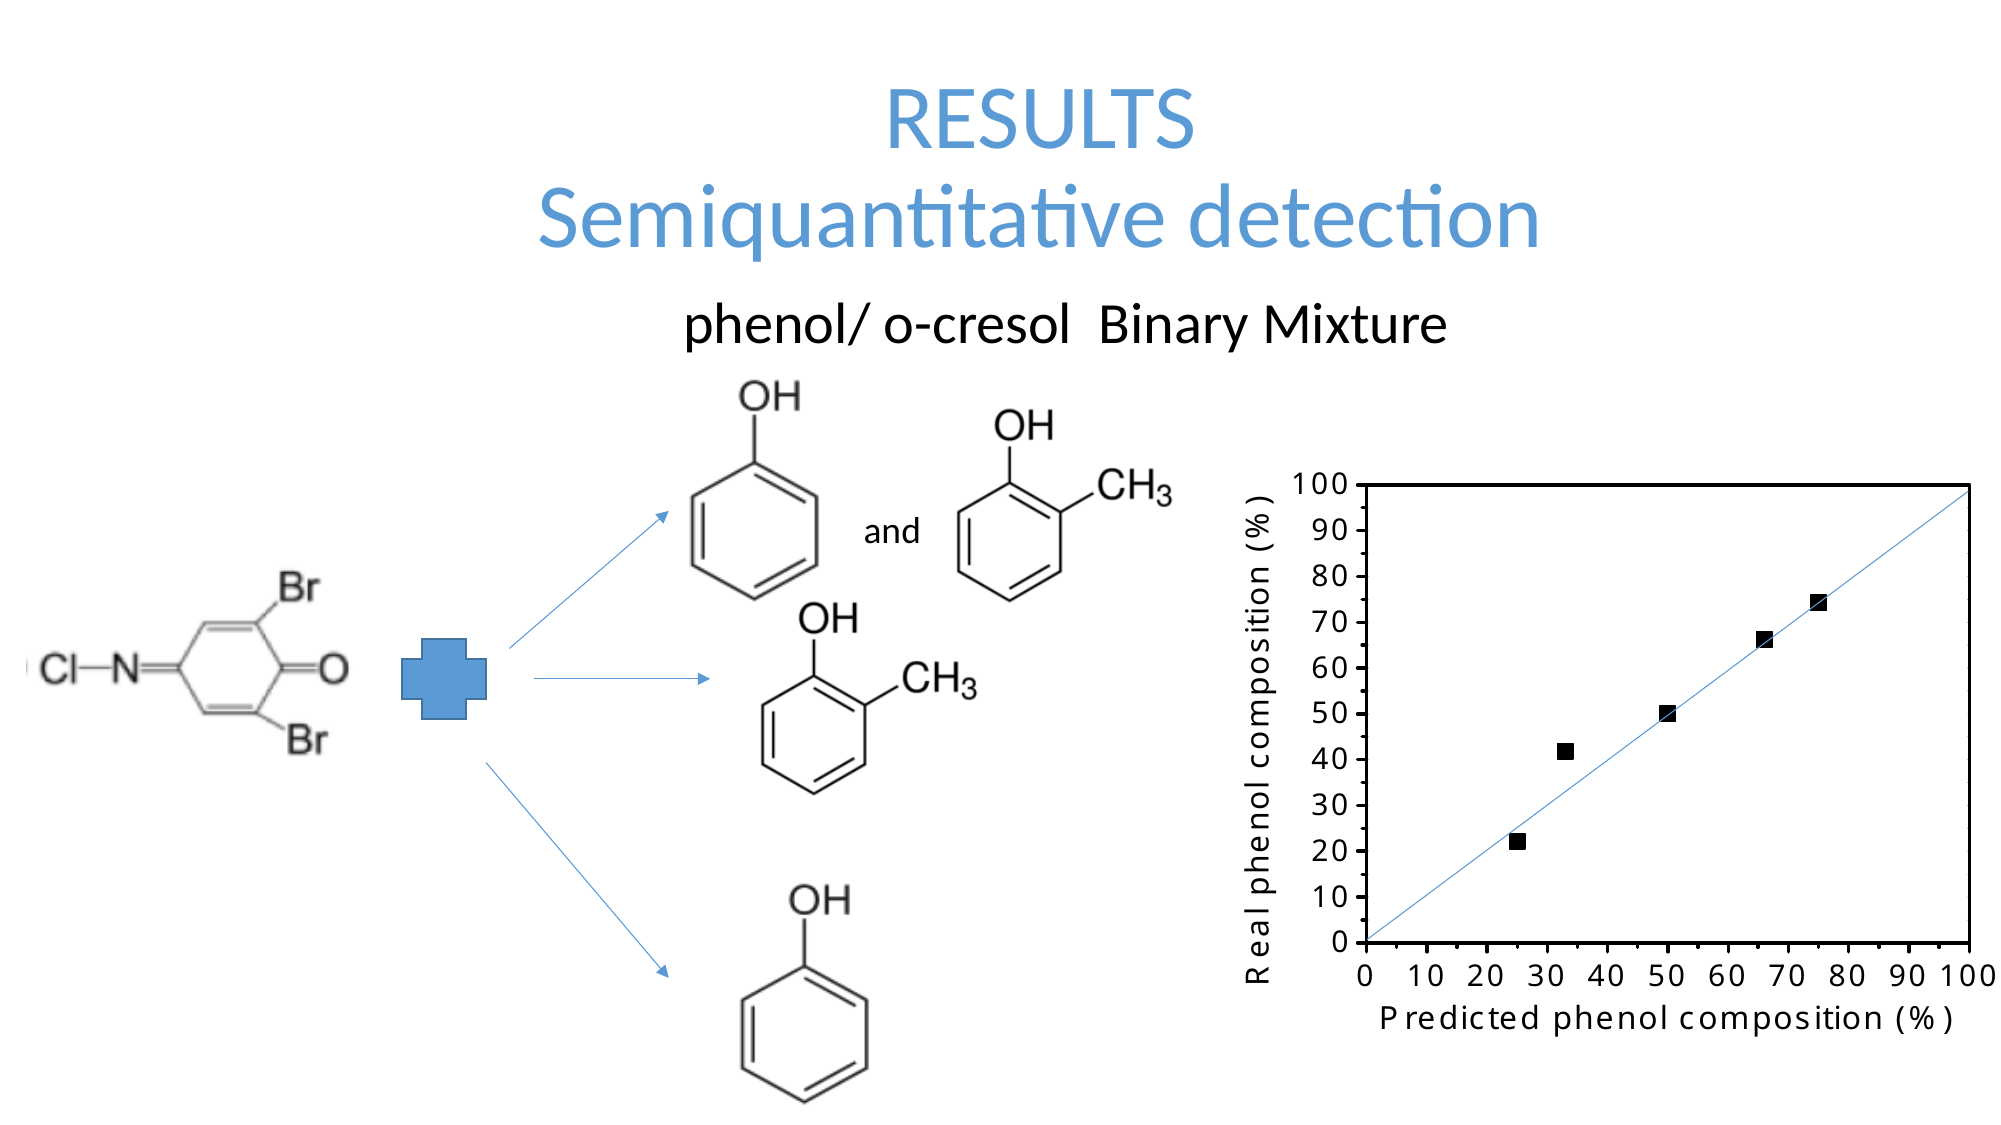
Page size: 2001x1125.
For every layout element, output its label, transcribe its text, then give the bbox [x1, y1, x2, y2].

picture [738, 879, 871, 1110]
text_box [1366, 491, 1969, 940]
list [26, 536, 366, 763]
text_box [401, 638, 487, 720]
picture [688, 375, 1191, 818]
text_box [1208, 410, 2000, 1049]
text_box phenol/ o-cresol Binary Mixture [668, 277, 1500, 363]
text_box and [848, 498, 941, 559]
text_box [509, 510, 669, 649]
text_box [486, 762, 669, 978]
title RESULTS Semiquantitative detection [178, 59, 1904, 278]
